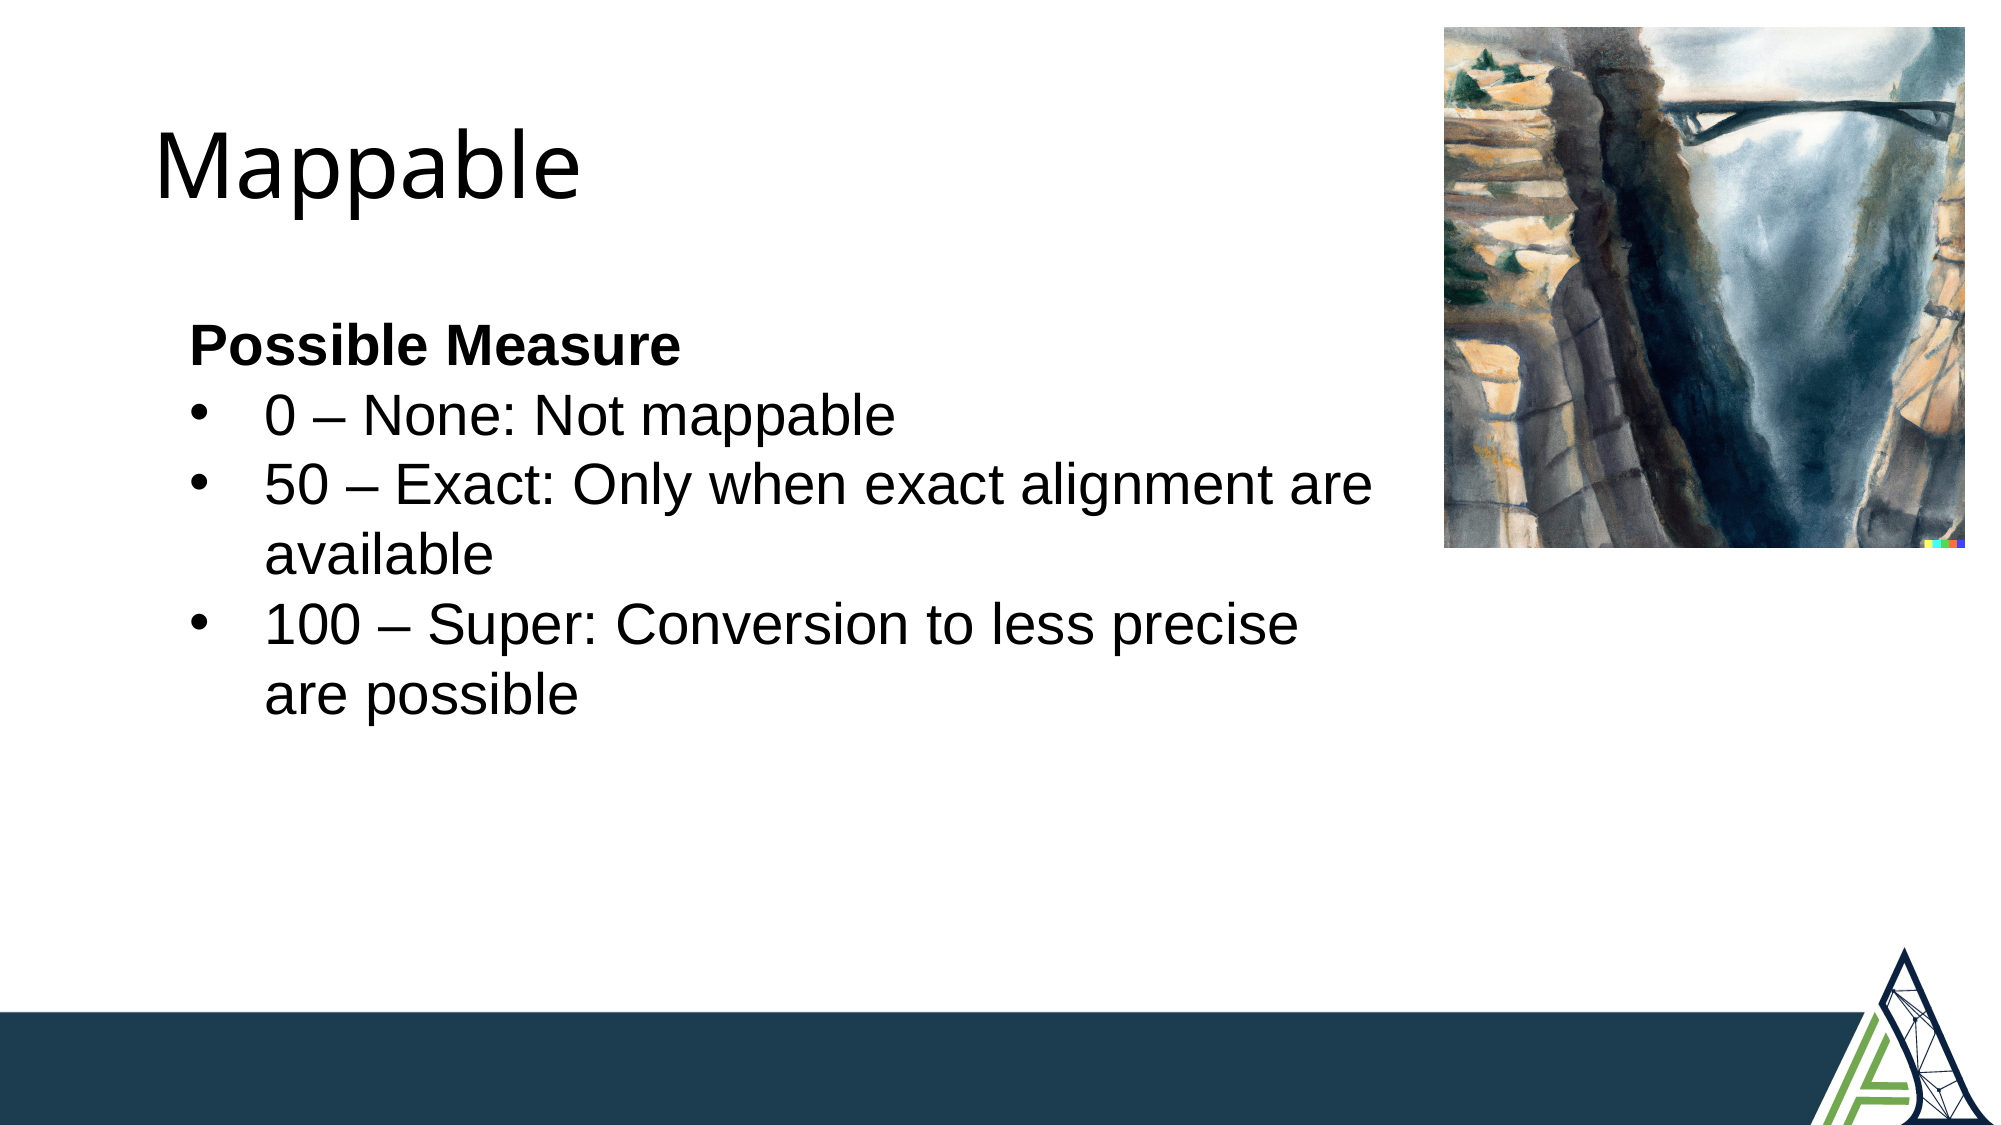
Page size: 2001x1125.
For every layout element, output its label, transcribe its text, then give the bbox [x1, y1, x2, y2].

picture [0, 0, 2000, 1125]
title Mappable [137, 59, 1444, 278]
list Possible Measure 0 – None: Not mappable 50 – Exact: Only when exact alignment are available 100 – Super: Conversion to less precise are possible [137, 299, 1414, 1014]
